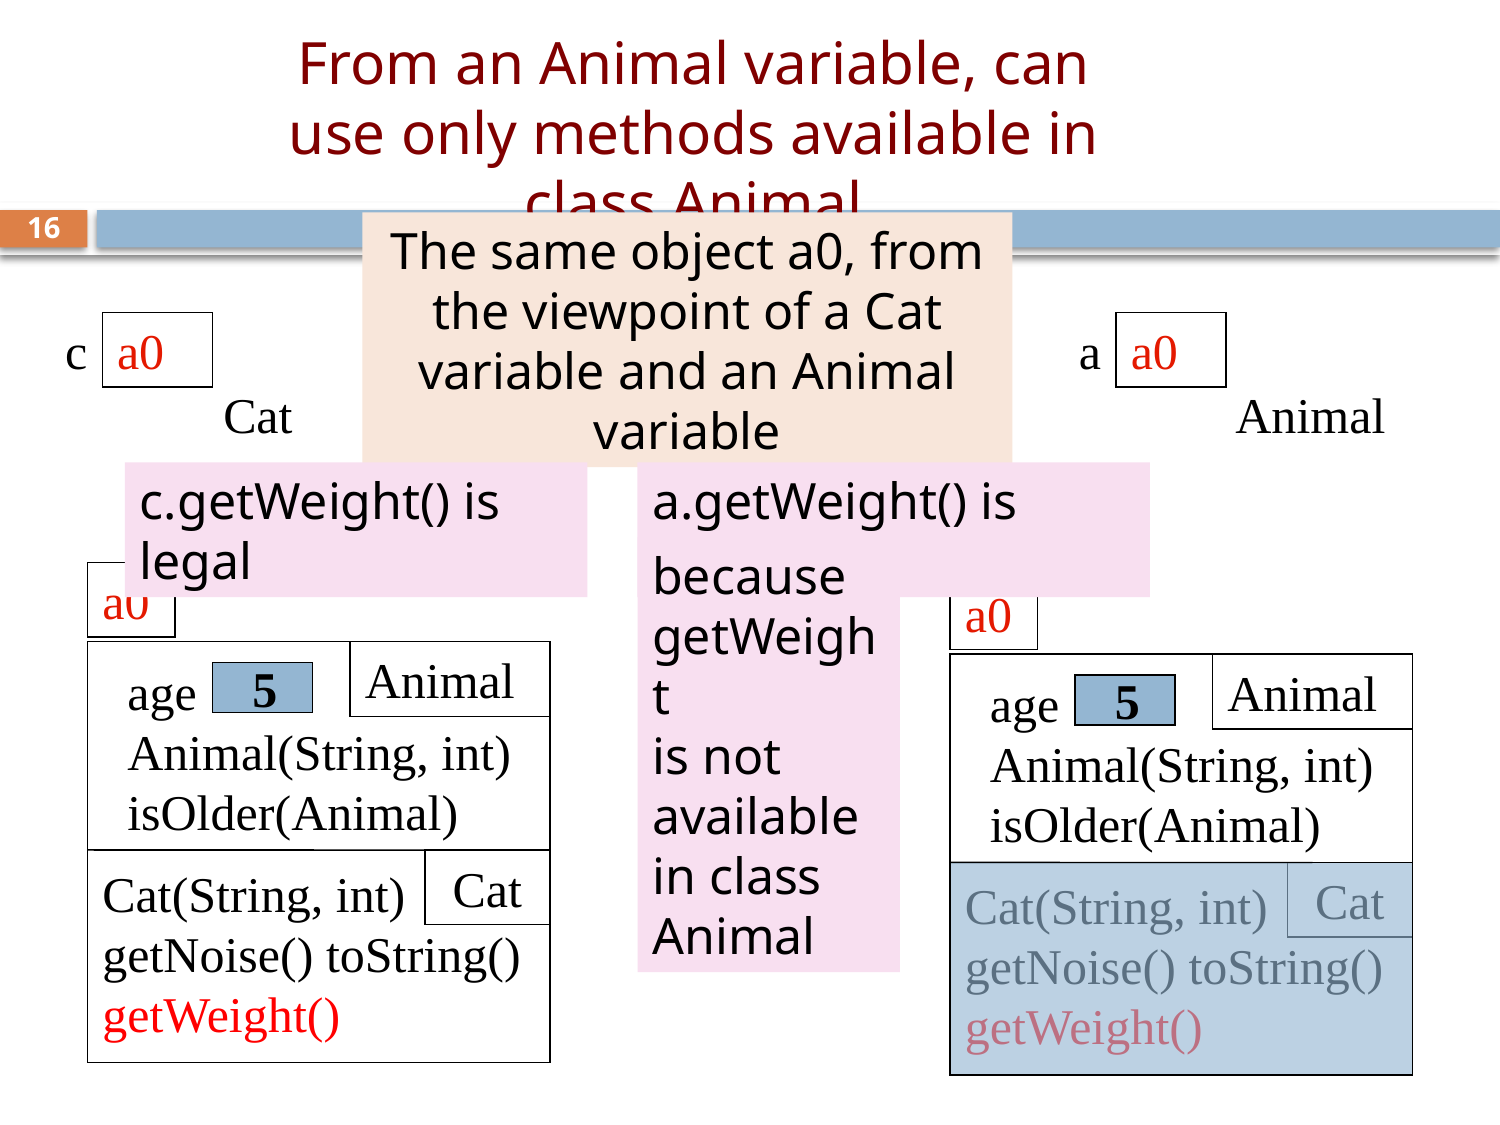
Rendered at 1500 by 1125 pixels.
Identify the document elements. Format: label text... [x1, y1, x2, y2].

title From an Animal variable, can use only methods available in class Animal [237, 50, 1150, 213]
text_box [87, 562, 551, 1063]
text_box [1038, 312, 1401, 453]
text_box c.getWeight() is legal [124, 462, 588, 598]
slide_number 16 [0, 208, 88, 249]
text_box The same object a0, from the viewpoint of a Cat variable and an Animal variable [362, 212, 1013, 468]
text_box because getWeight is not available in class Animal [637, 537, 900, 973]
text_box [24, 312, 310, 453]
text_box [949, 574, 1413, 1076]
text_box a.getWeight() is illegal [637, 462, 1150, 598]
